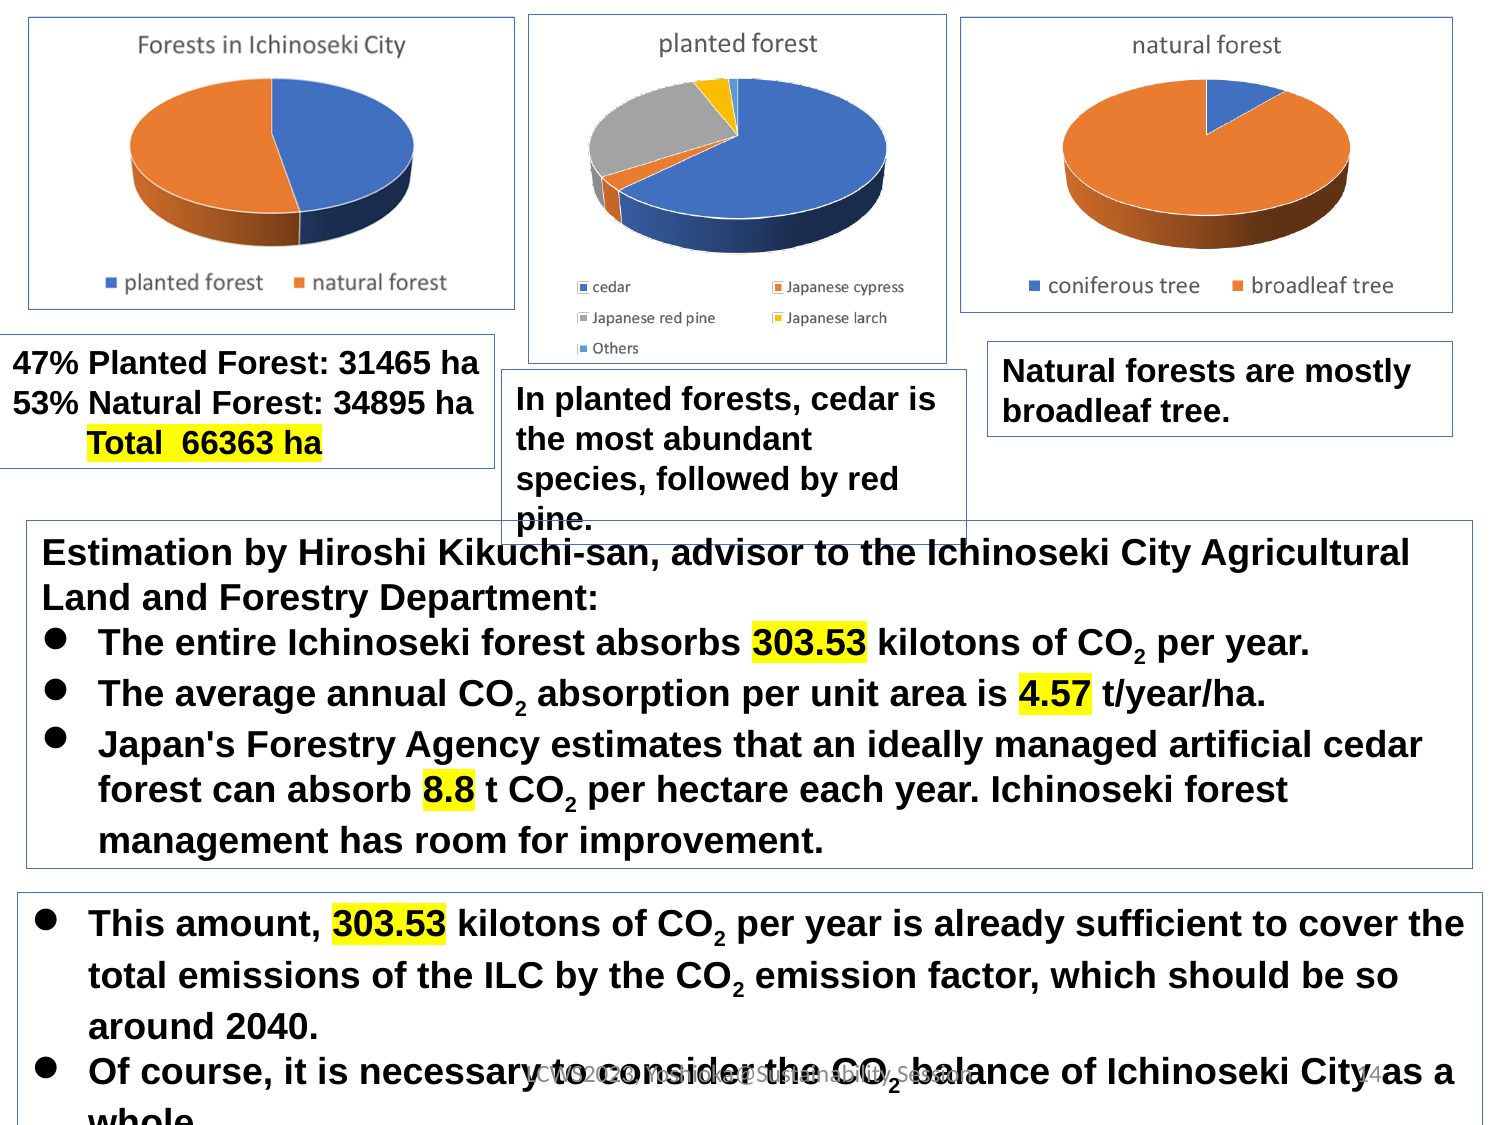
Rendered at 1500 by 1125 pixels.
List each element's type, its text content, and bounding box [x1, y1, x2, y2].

picture [960, 16, 1453, 313]
text_box In planted forests, cedar is the most abundant species, followed by red pine. [501, 369, 967, 520]
picture [28, 16, 515, 310]
picture [528, 14, 947, 364]
text_box Natural forests are mostly broadleaf tree. [987, 341, 1453, 437]
slide_number 14 [1059, 1042, 1397, 1103]
text_box 47% Planted Forest: 31465 ha 53% Natural Forest: 34895 ha Total 66363 ha [0, 334, 495, 469]
footer LCWS2023, Yoshioka@Sustainability Session [496, 1042, 1004, 1103]
text_box This amount, 303.53 kilotons of CO2 per year is already sufficient to cover the total emissions of the ILC by the CO2 emission factor, which should be so around 2040. Of course, it is necessary to consider the CO2 balance of Ichinoseki City as a whole. Therefore, it is important to try to further reduce emissions and increase absorption. [17, 892, 1483, 1125]
text_box Estimation by Hiroshi Kikuchi-san, advisor to the Ichinoseki City Agricultural Land and Forestry Department: The entire Ichinoseki forest absorbs 303.53 kilotons of CO2 per year. The average annual CO2 absorption per unit area is 4.57 t/year/ha. Japan's Forestry Agency estimates that an ideally managed artificial cedar forest can absorb 8.8 t CO2 per hectare each year. Ichinoseki forest management has room for improvement. [26, 520, 1473, 869]
